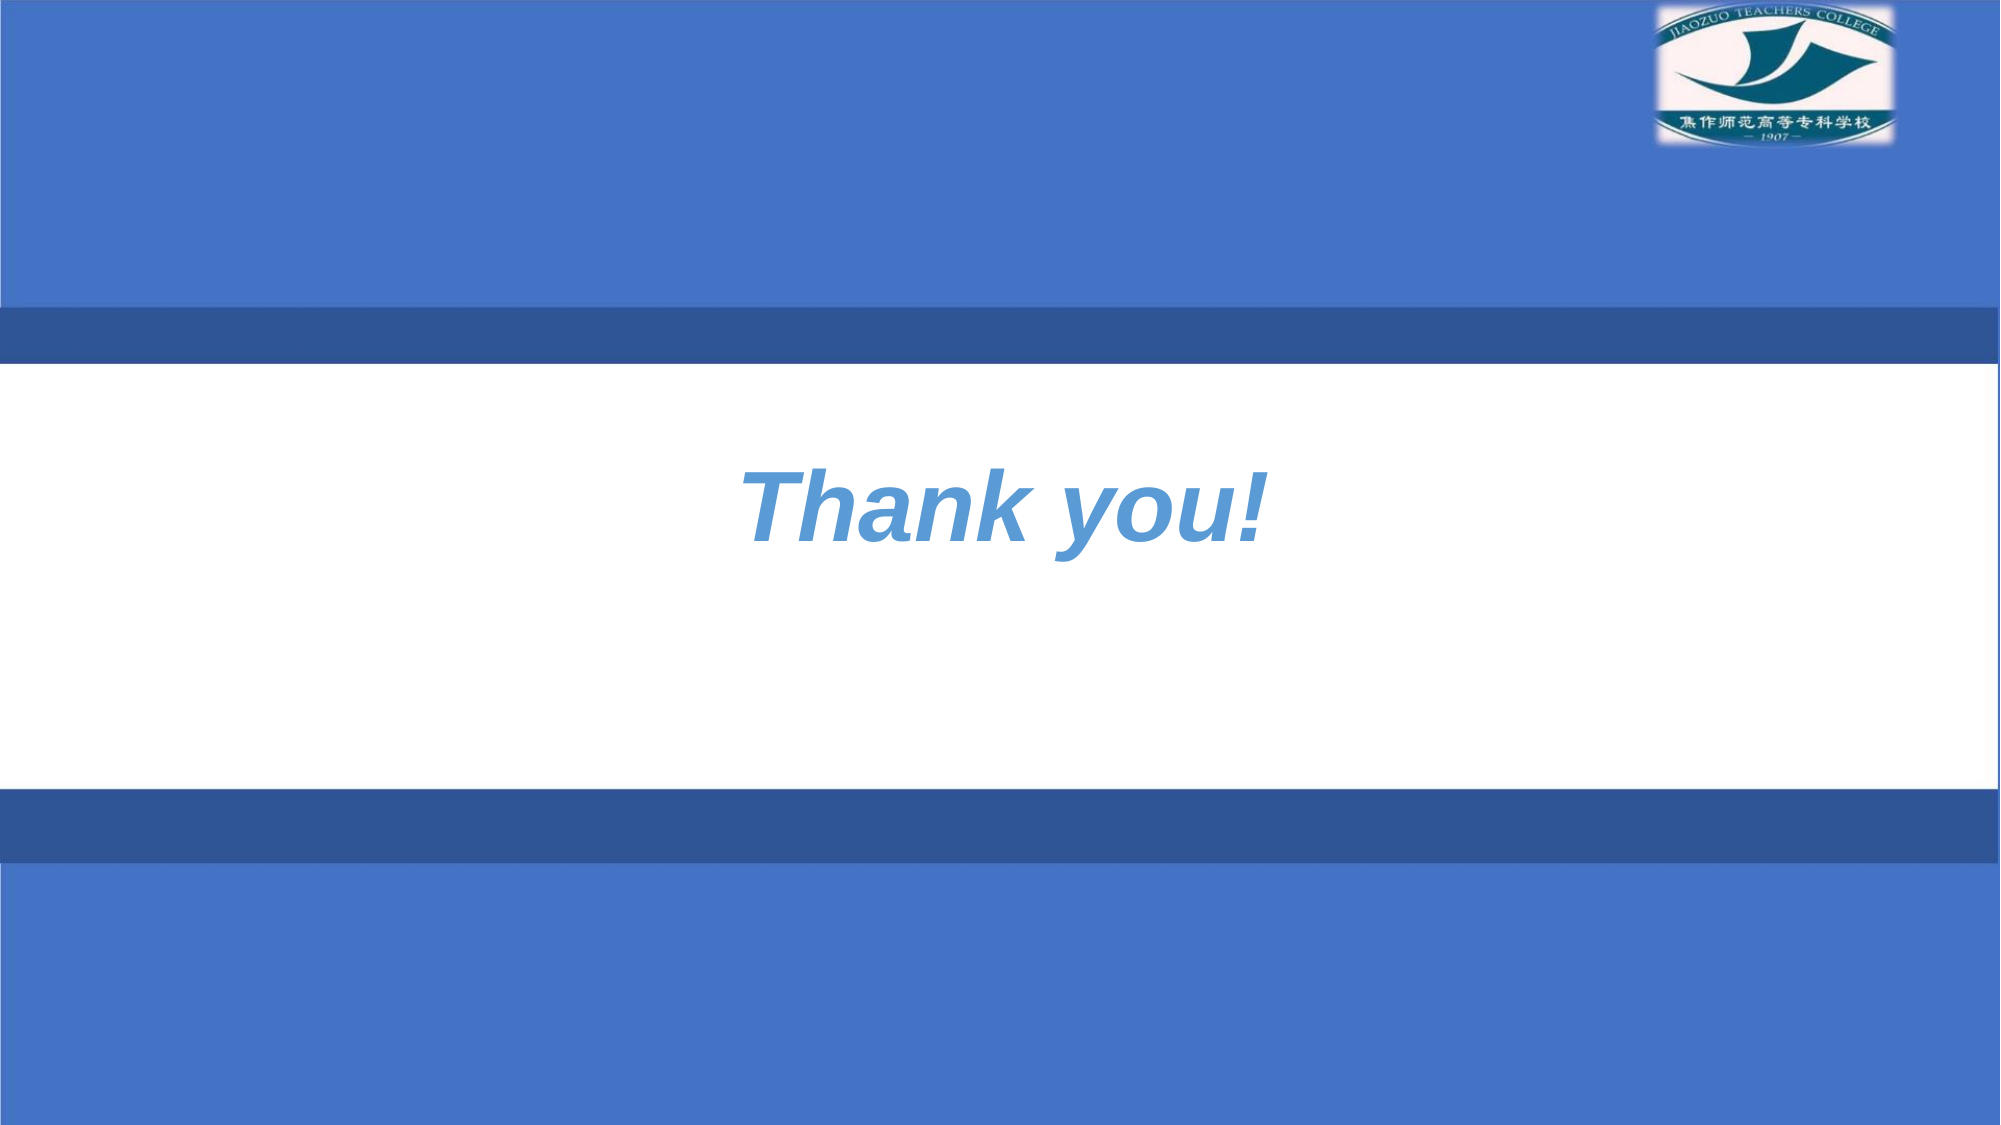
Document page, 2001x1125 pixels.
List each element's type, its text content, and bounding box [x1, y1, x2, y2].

text_box Thank you! [736, 449, 1296, 561]
text_box [0, 0, 2000, 1125]
